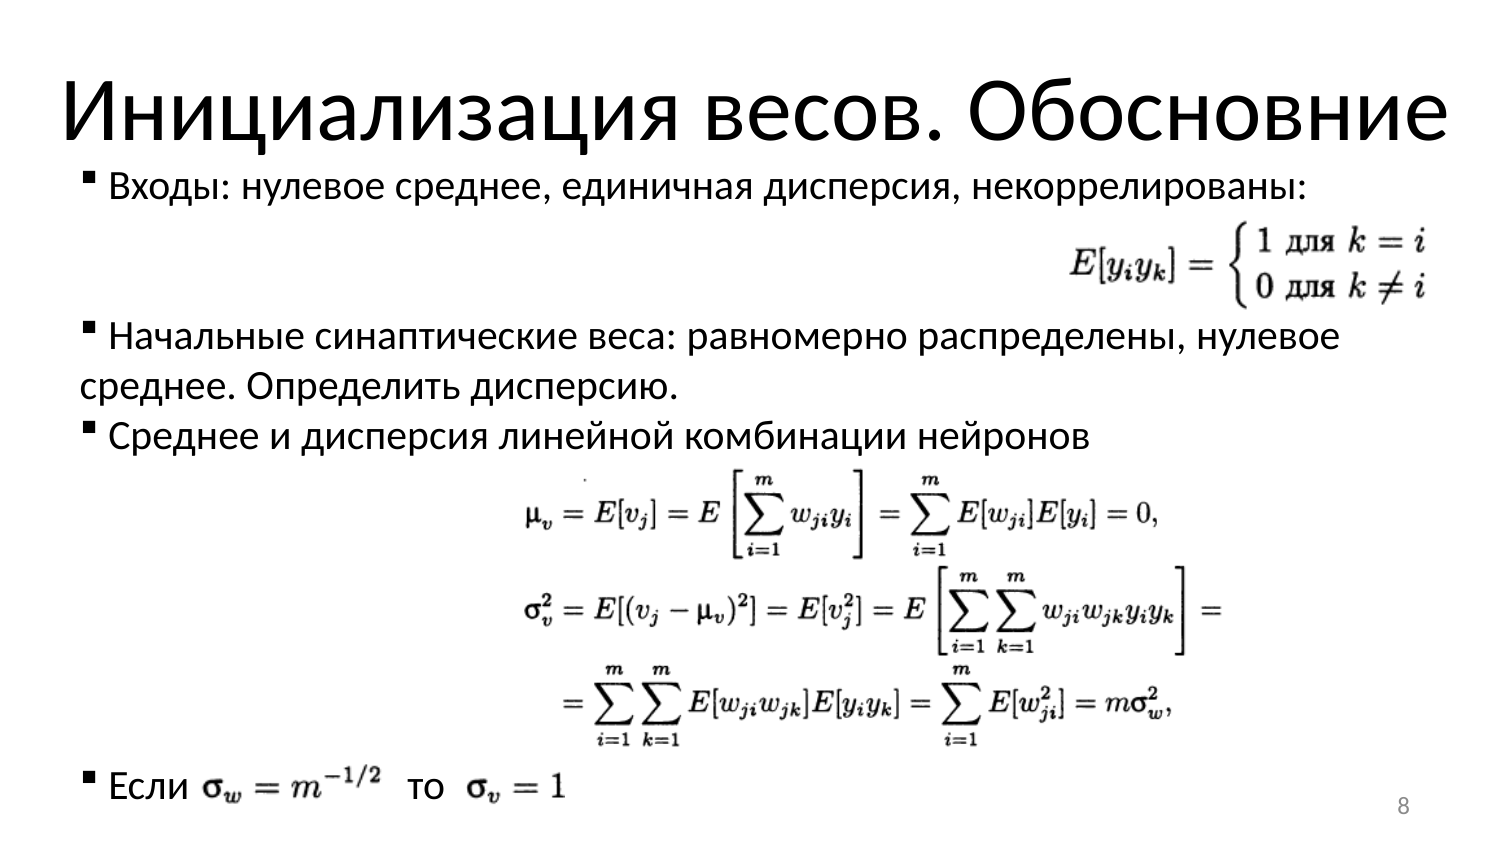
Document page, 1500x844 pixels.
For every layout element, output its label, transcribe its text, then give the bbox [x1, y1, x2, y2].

picture [513, 457, 1223, 753]
picture [1068, 210, 1429, 316]
title Инициализация весов. Обосновние [41, 33, 1471, 175]
picture [466, 762, 566, 812]
text_box Входы: нулевое среднее, единичная дисперсия, некоррелированы: Начальные синаптические веса: равномерно распределены, нулевое среднее. Определить дисперсию. Среднее и дисперсия линейной комбинации нейронов Если то [64, 150, 1376, 816]
picture [196, 748, 384, 808]
slide_number 8 [1074, 782, 1425, 827]
